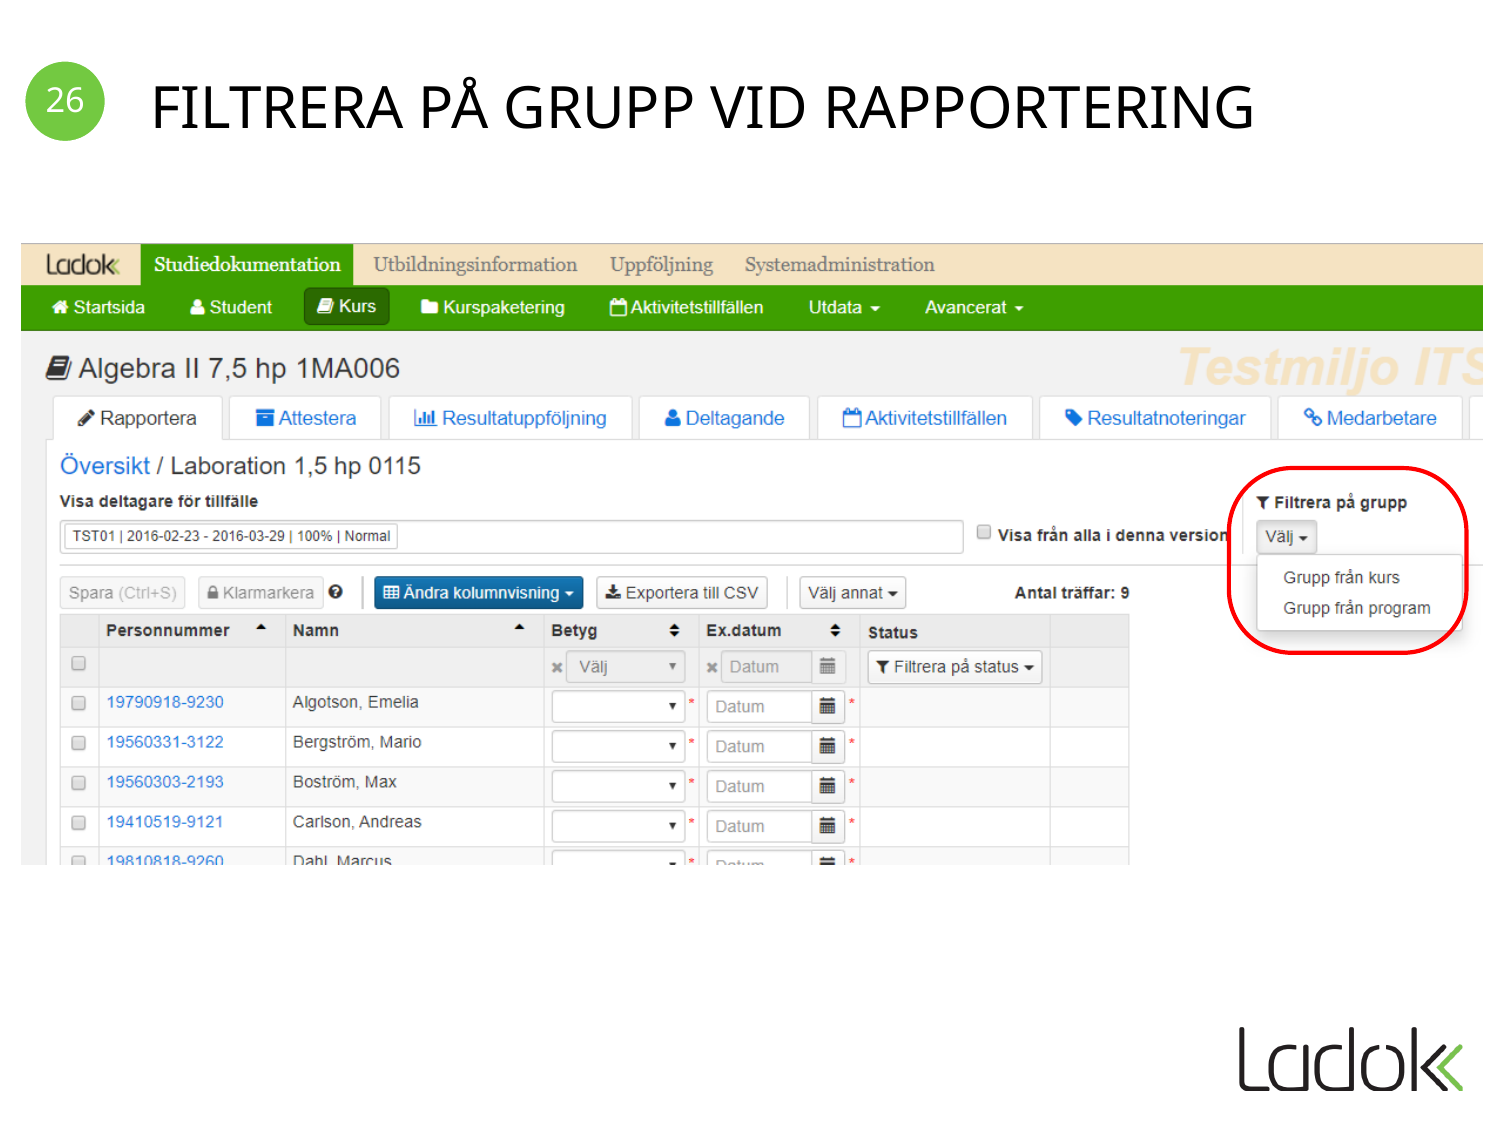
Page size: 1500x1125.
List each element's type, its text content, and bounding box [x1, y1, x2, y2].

title Filtrera på grupp vid rapportering [135, 60, 1369, 150]
picture [20, 242, 1483, 866]
